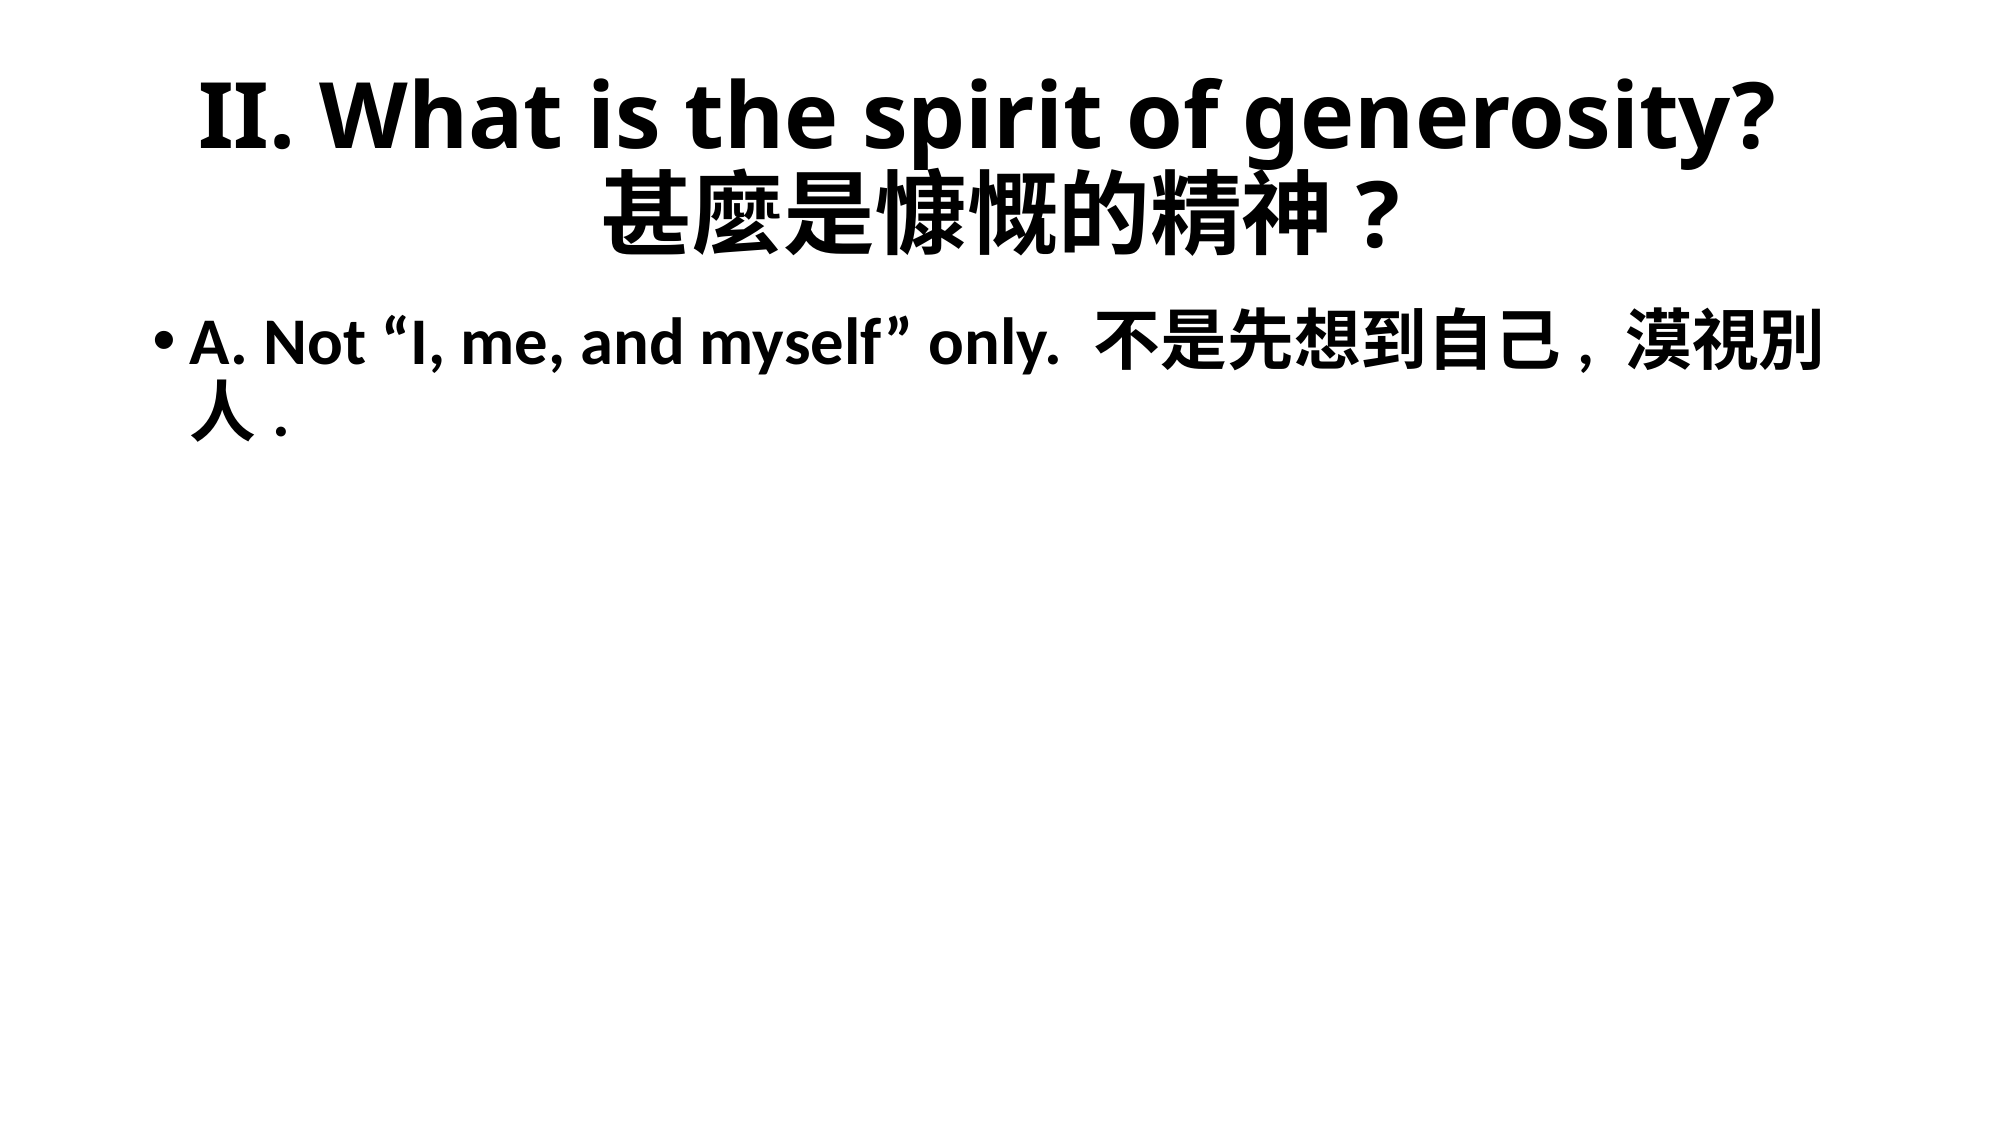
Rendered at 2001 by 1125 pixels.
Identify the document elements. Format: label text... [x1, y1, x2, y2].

title II. What is the spirit of generosity? 甚麼是慷慨的精神? [137, 59, 1863, 278]
list A. Not “I, me, and myself” only. 不是先想到自己, 漠視別人. [137, 299, 1877, 1014]
